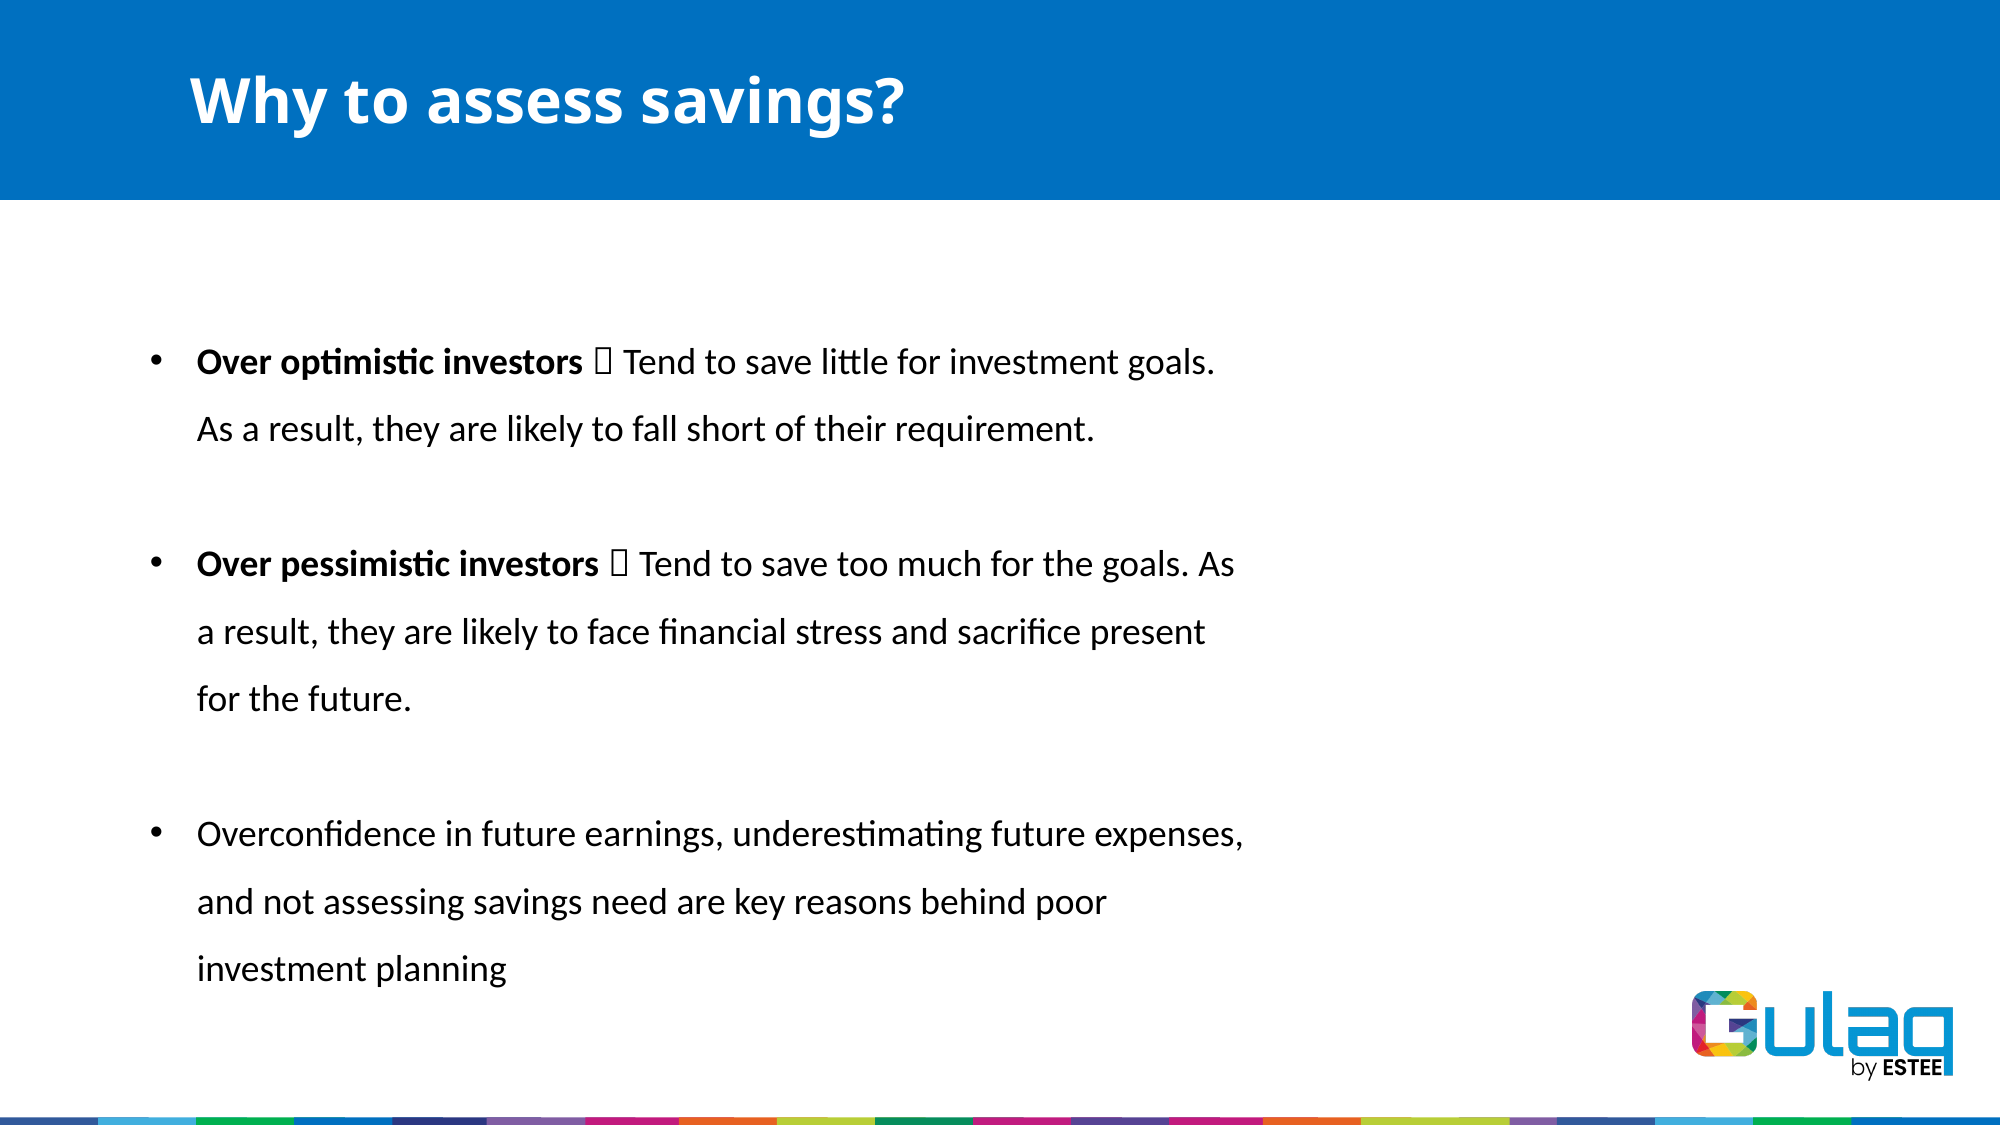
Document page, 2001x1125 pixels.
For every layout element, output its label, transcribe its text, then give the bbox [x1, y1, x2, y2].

picture [1913, 1017, 1943, 1047]
picture [1692, 991, 1953, 1081]
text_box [0, 1117, 2000, 1125]
text_box Over optimistic investors  Tend to save little for investment goals. As a result, they are likely to fall short of their requirement. Over pessimistic investors  Tend to save too much for the goals. As a result, they are likely to face financial stress and sacrifice present for the future. Overconfidence in future earnings, underestimating future expenses, and not assessing savings need are key reasons behind poor investment planning [135, 306, 1263, 997]
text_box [0, 0, 2000, 200]
